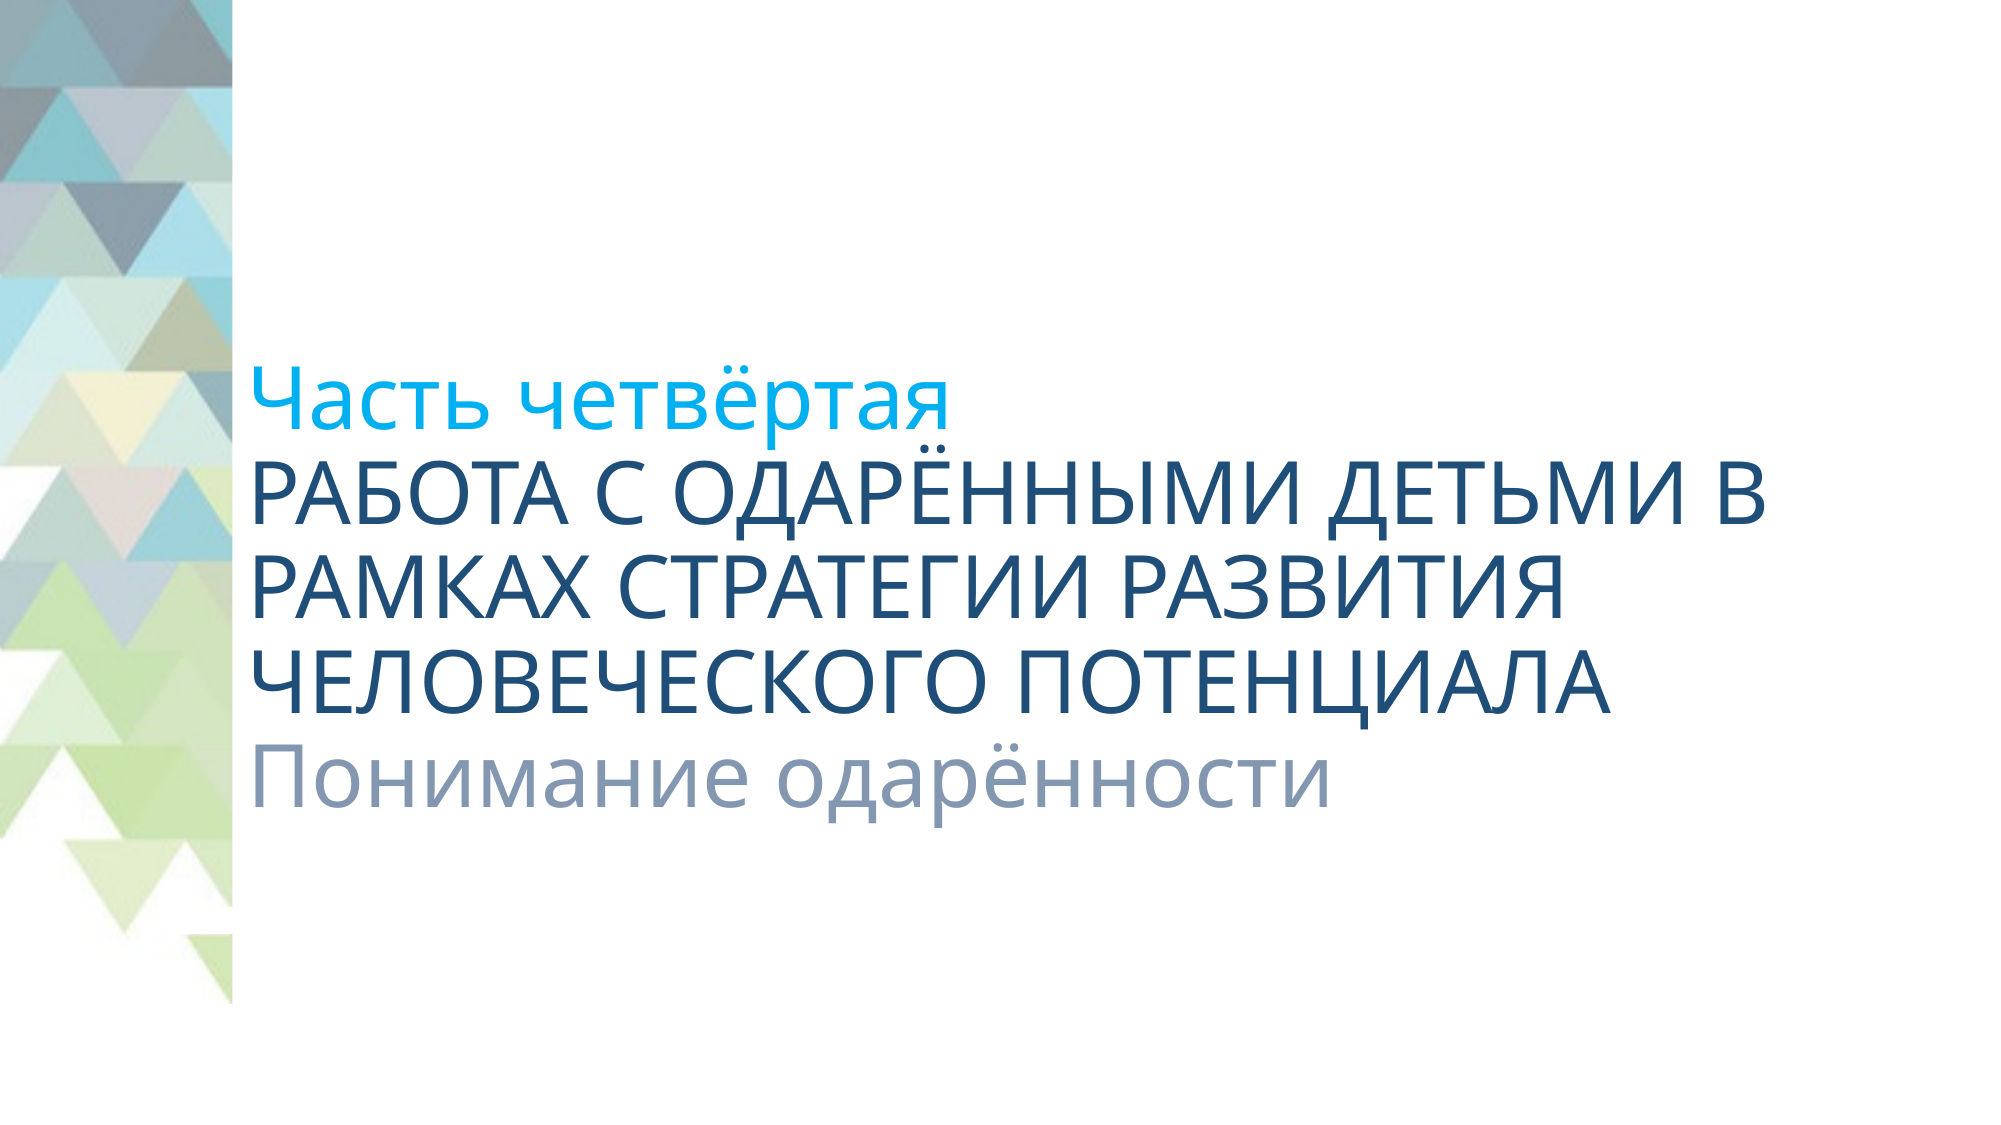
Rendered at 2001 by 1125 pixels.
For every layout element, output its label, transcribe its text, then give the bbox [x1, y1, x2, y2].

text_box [0, 0, 233, 1125]
title Часть четвёртая РАБОТА С ОДАРЁННЫМИ ДЕТЬМИ В РАМКАХ СТРАТЕГИИ РАЗВИТИЯ ЧЕЛОВЕЧЕСКОГО ПОТЕНЦИАЛА Понимание одарённости [233, 343, 1935, 835]
